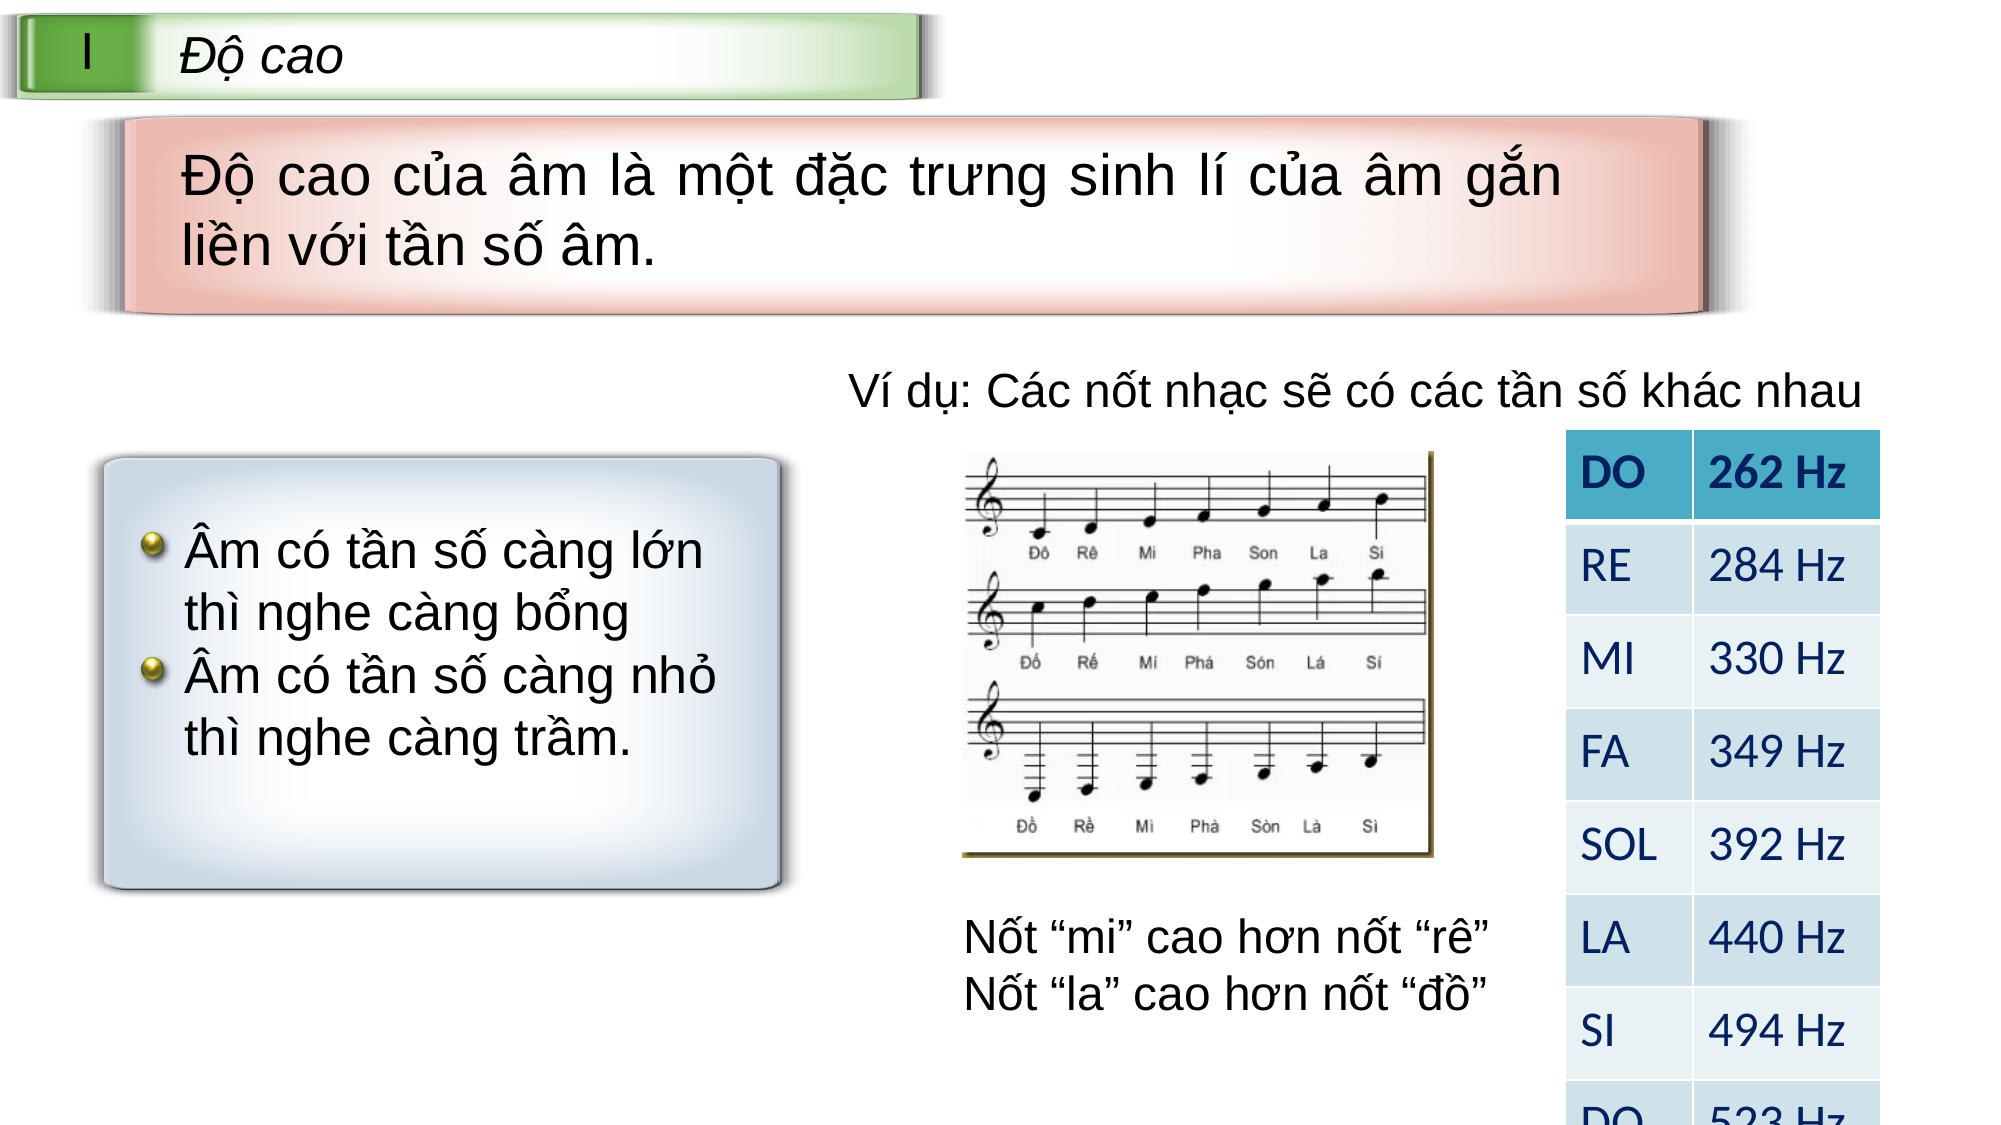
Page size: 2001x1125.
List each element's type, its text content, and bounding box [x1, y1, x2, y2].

table_header 262 Hz [1694, 430, 1880, 519]
table_cell 523 Hz [1694, 1081, 1880, 1125]
table_cell 494 Hz [1694, 988, 1880, 1079]
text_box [78, 113, 1757, 319]
text_box Nốt “mi” cao hơn nốt “rê” Nốt “la” cao hơn nốt “đồ” [948, 897, 1673, 1028]
table_cell 330 Hz [1694, 616, 1880, 707]
table_header DO [1566, 430, 1692, 519]
text_box Ví dụ: Các nốt nhạc sẽ có các tần số khác nhau [833, 351, 1884, 425]
table_cell 349 Hz [1694, 709, 1880, 800]
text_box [0, 10, 1839, 102]
table_cell RE [1566, 525, 1692, 614]
table_cell 392 Hz [1694, 802, 1880, 893]
table_cell 440 Hz [1694, 895, 1880, 986]
table_cell DO [1566, 1081, 1692, 1125]
table_cell MI [1566, 616, 1692, 707]
table_cell LA [1566, 895, 1692, 986]
table_cell SI [1566, 988, 1692, 1079]
table_cell FA [1566, 709, 1692, 800]
table_cell SOL [1566, 802, 1692, 893]
picture [962, 451, 1434, 858]
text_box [84, 449, 803, 899]
table_cell 284 Hz [1694, 525, 1880, 614]
